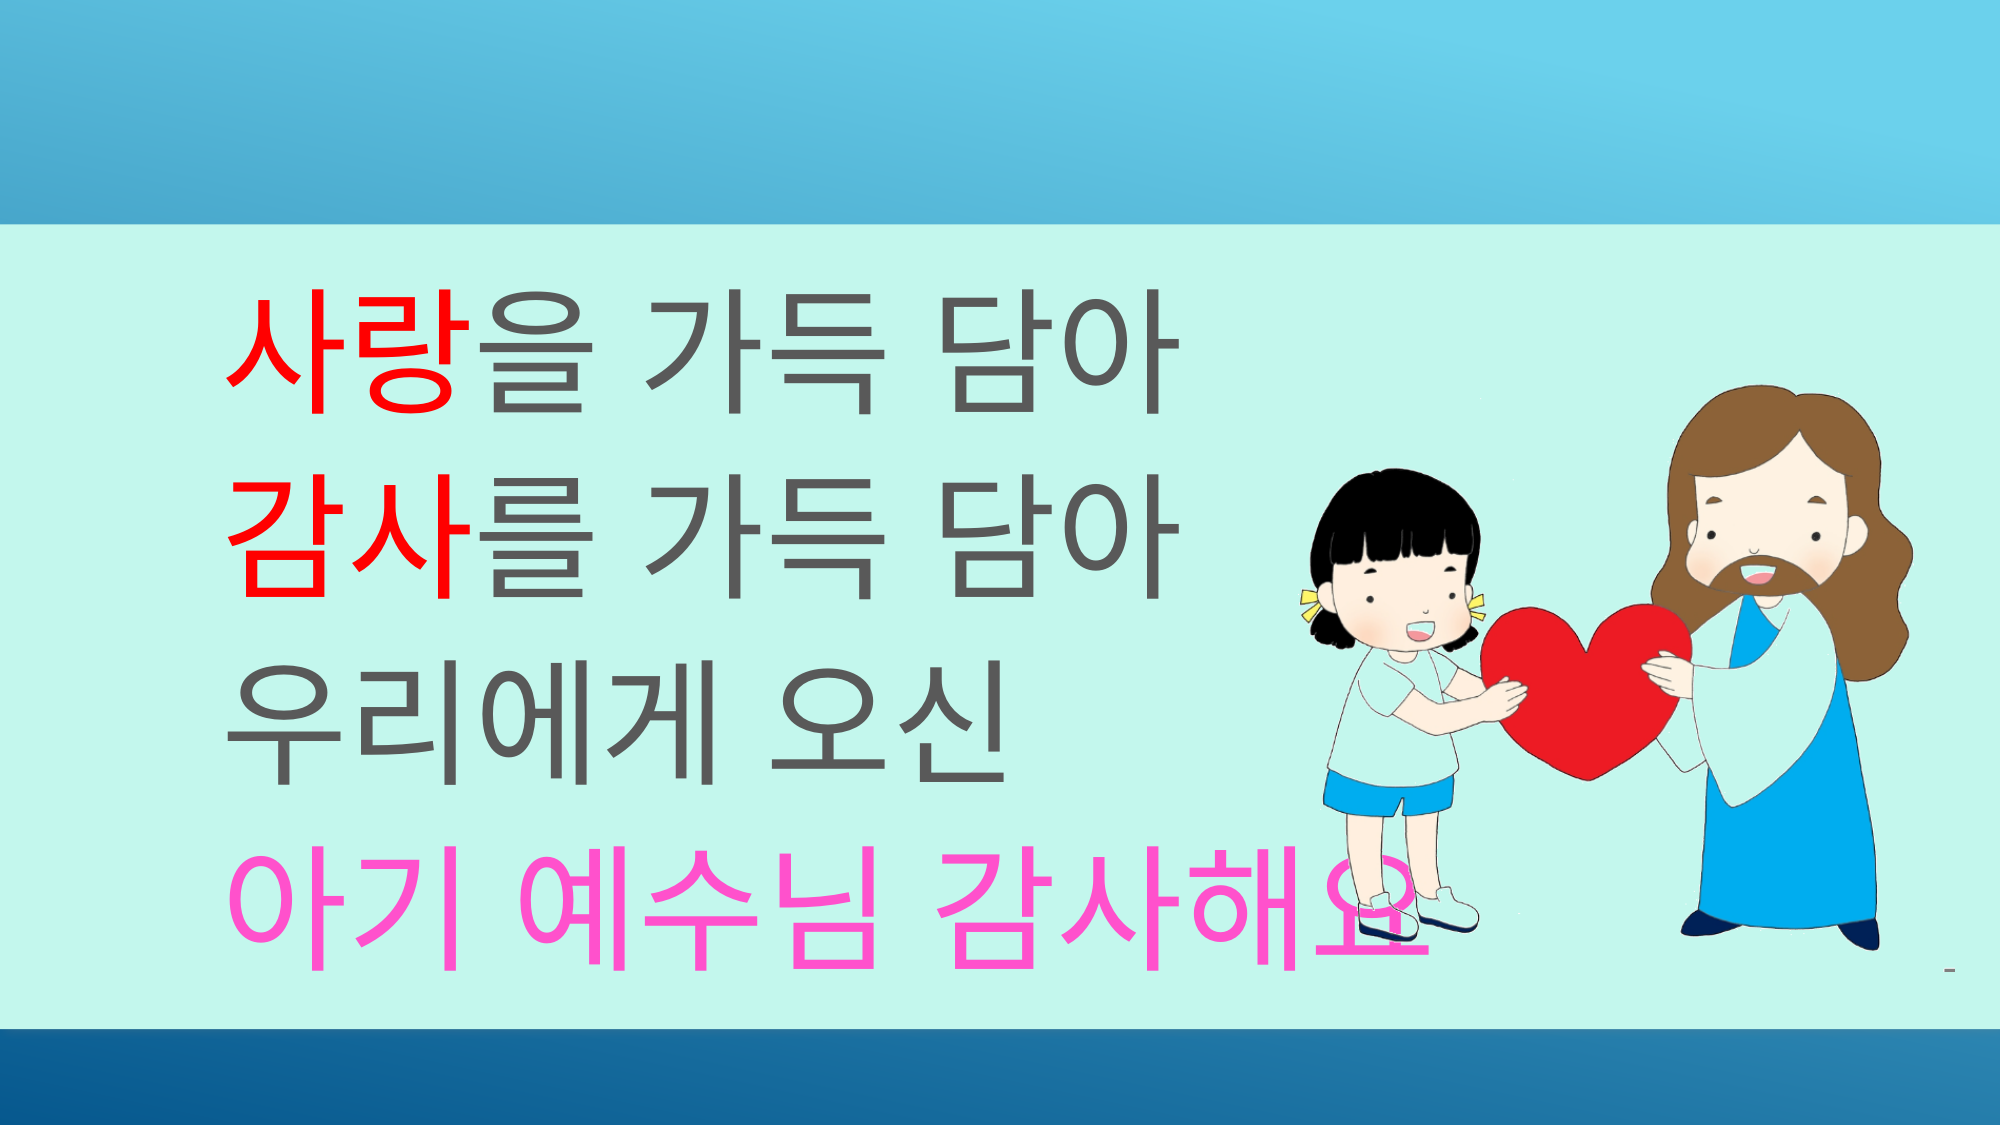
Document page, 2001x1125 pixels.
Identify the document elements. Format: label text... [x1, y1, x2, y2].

text_box 사랑을 가득 담아 감사를 가득 담아 우리에게 오신 아기 예수님 감사해요 [0, 224, 2000, 1030]
picture [1278, 356, 1955, 972]
